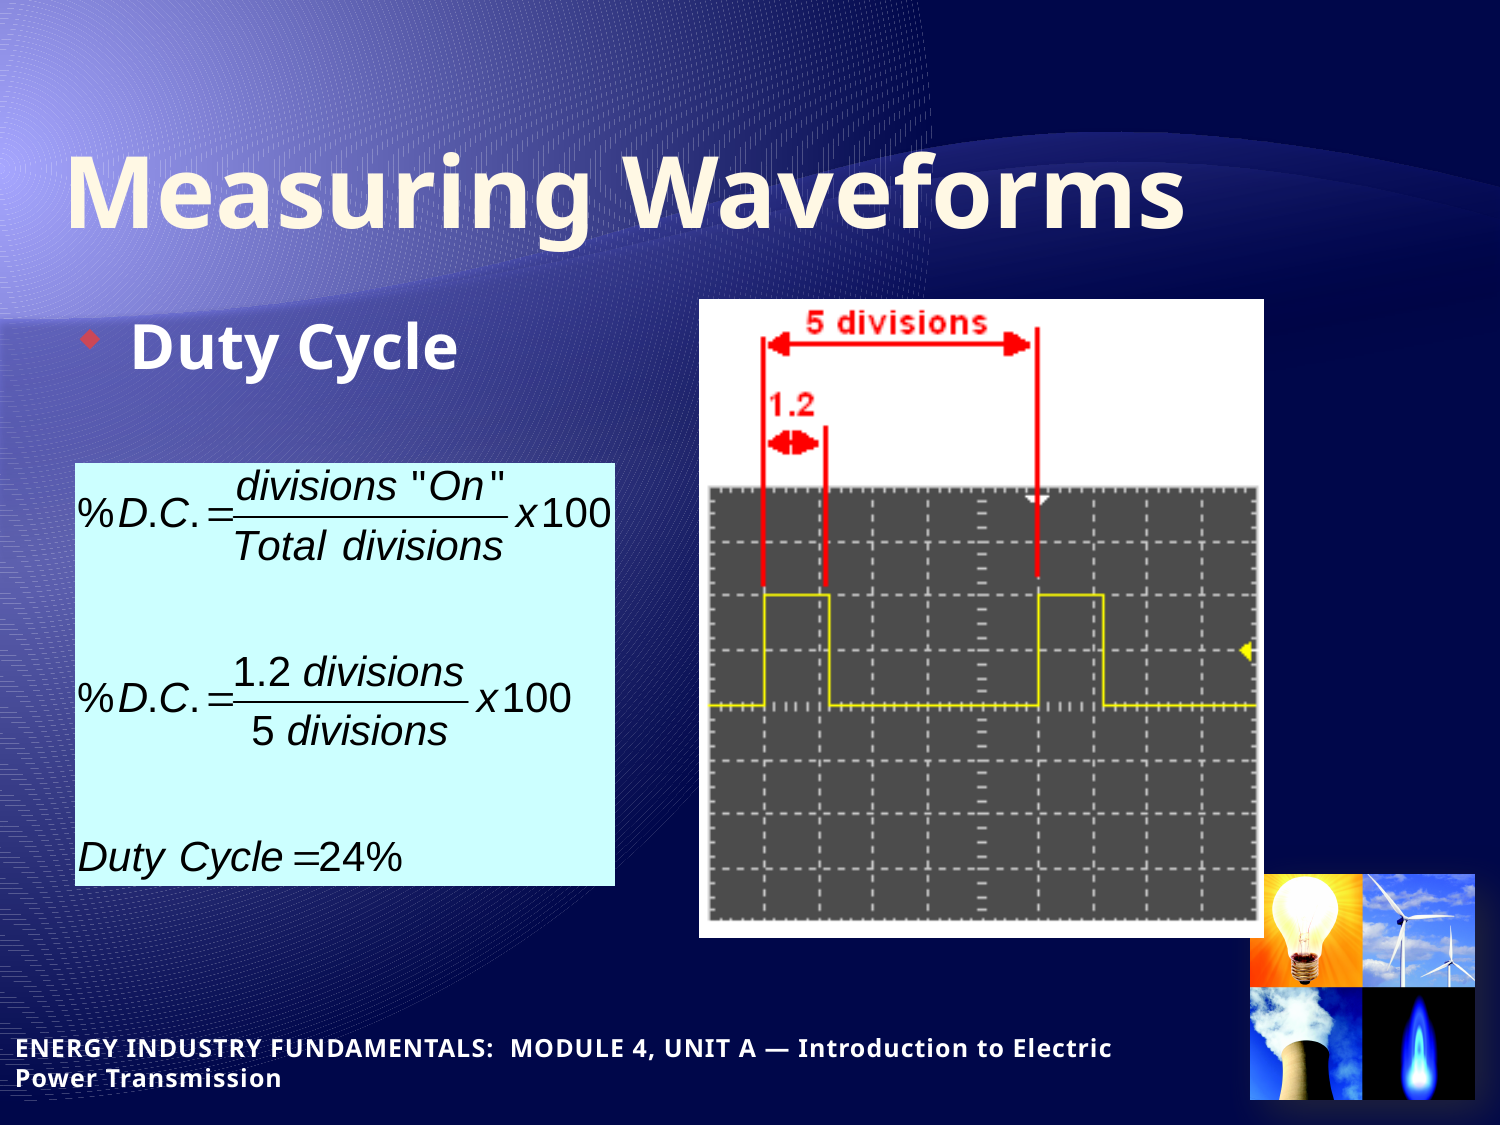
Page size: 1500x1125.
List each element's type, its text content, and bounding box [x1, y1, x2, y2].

title Measuring Waveforms [62, 0, 1413, 250]
picture [1250, 874, 1475, 1100]
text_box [74, 462, 616, 886]
list Duty Cycle [62, 299, 1413, 975]
picture [699, 299, 1264, 938]
